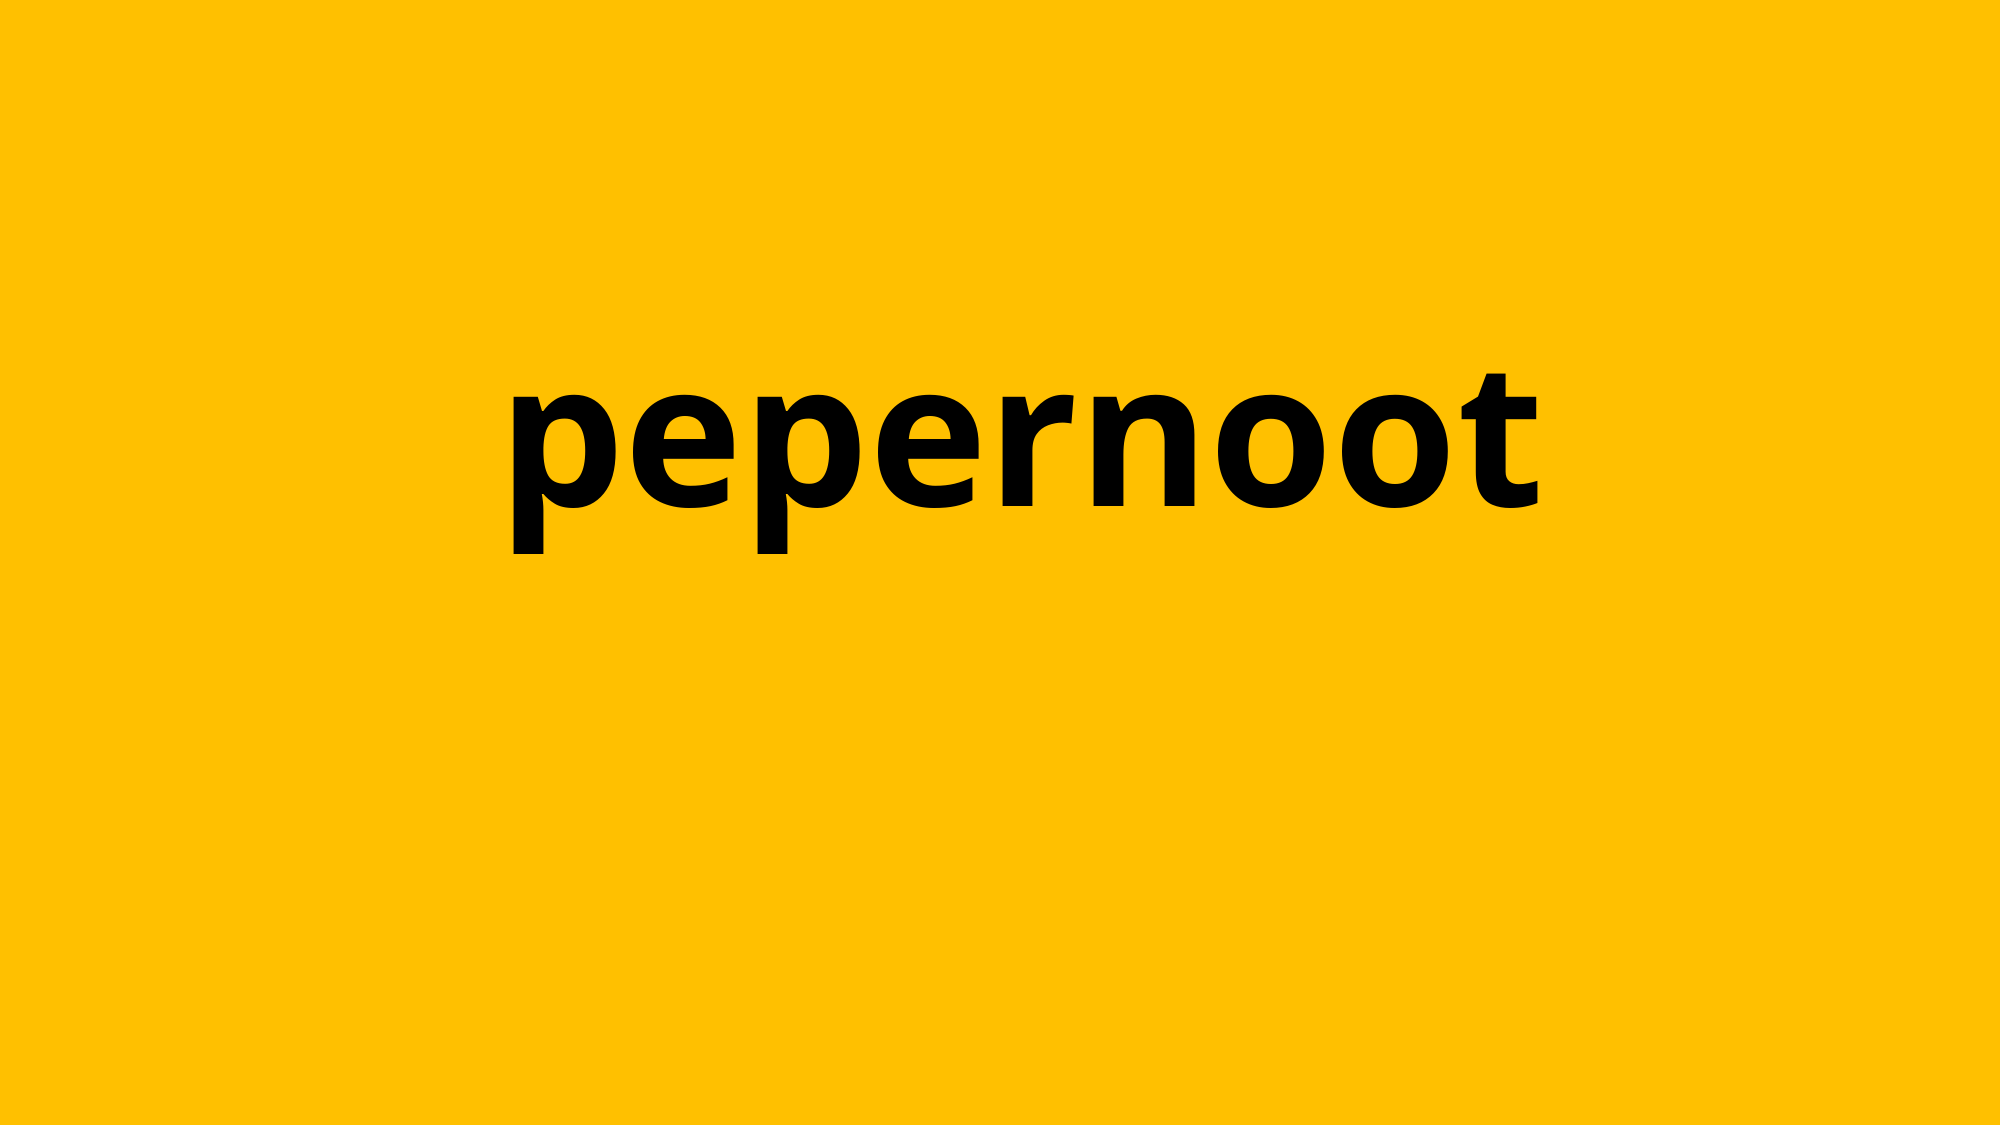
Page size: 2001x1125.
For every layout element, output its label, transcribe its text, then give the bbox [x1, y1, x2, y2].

title pepernoot [271, 280, 1772, 557]
